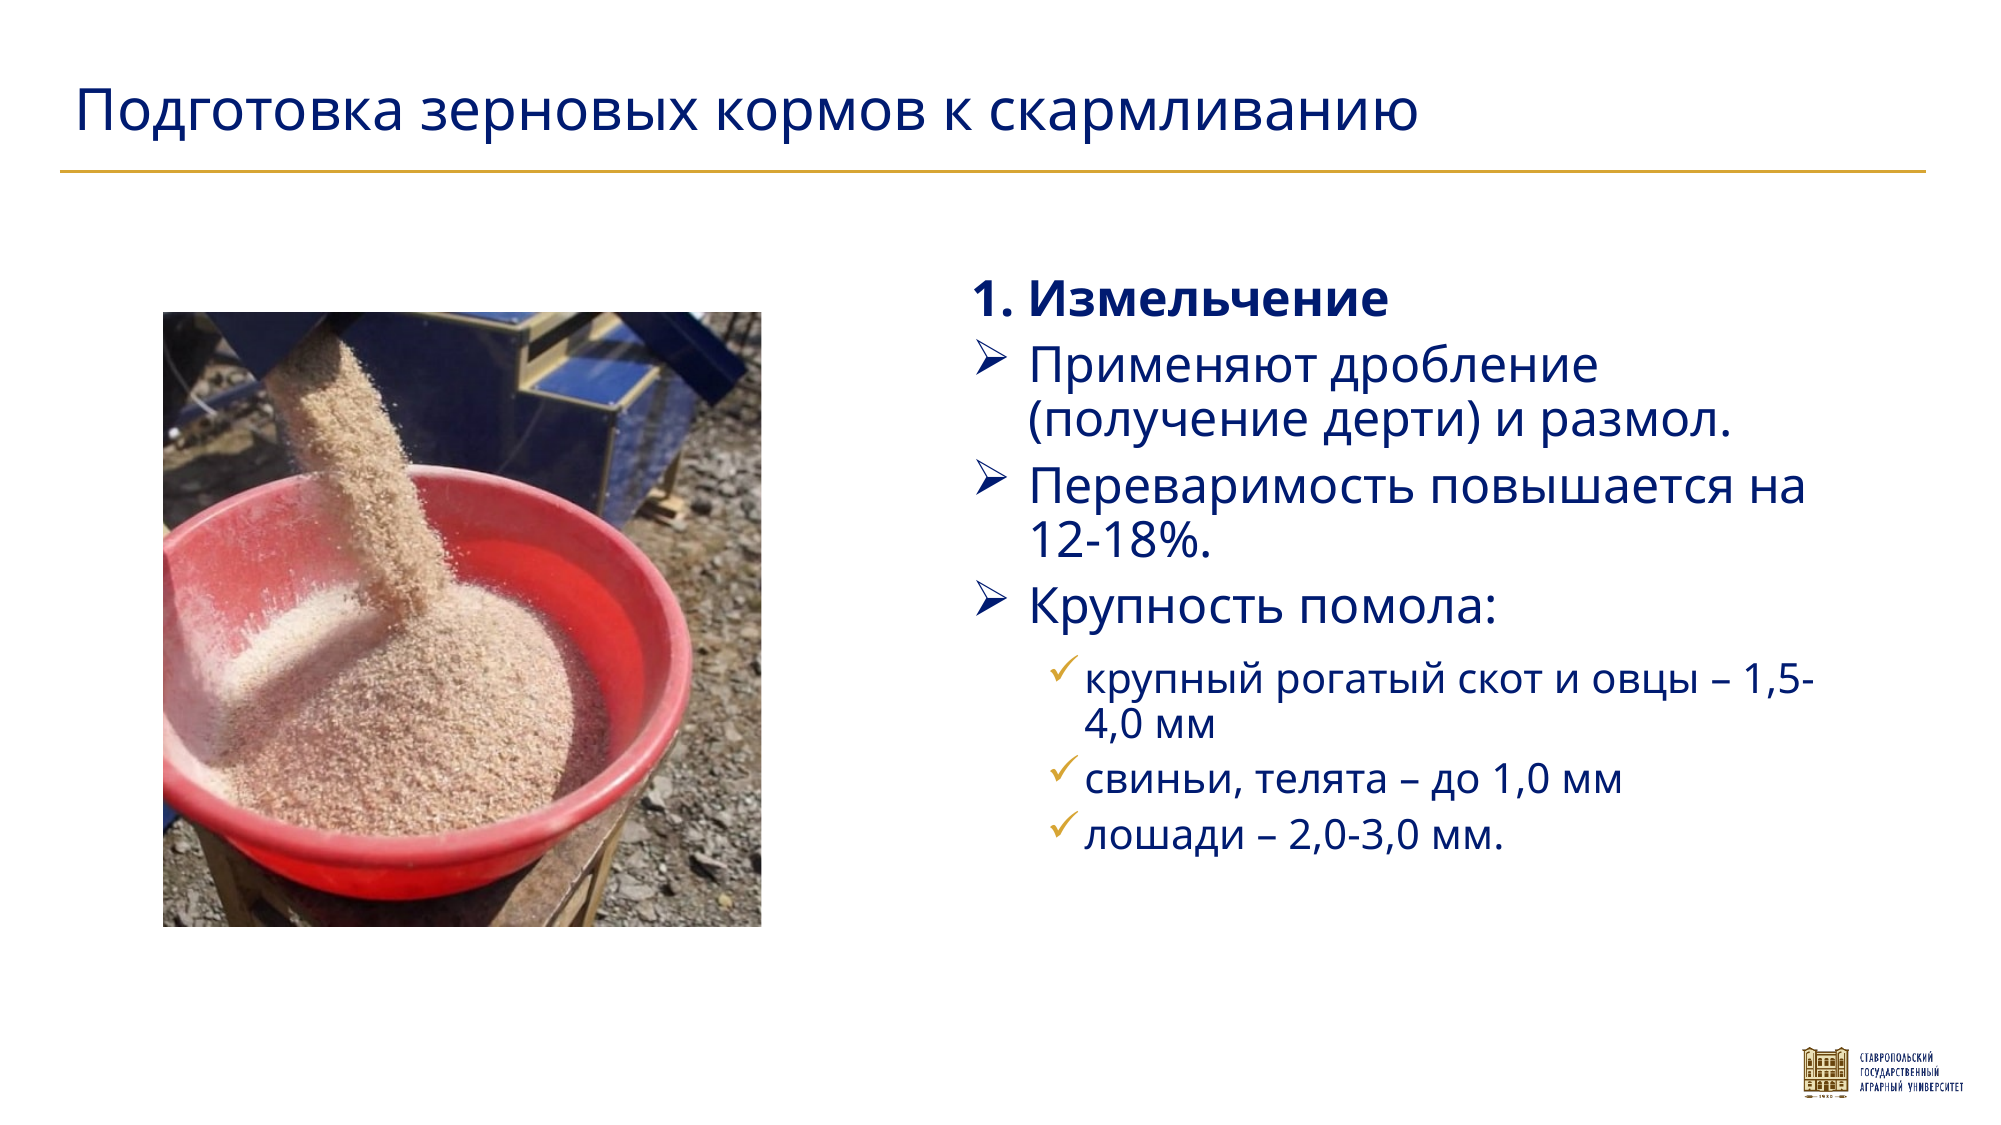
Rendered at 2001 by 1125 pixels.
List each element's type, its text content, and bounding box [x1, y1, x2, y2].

picture [163, 312, 762, 927]
picture [1802, 1047, 1963, 1098]
list Подготовка зерновых кормов к скармливанию [59, 67, 1926, 158]
list 1. Измельчение Применяют дробление (получение дерти) и размол. Переваримость повышается на 12-18%. Крупность помола: крупный рогатый скот и овцы – 1,5-4,0 мм свиньи, телята – до 1,0 мм лошади – 2,0-3,0 мм. [957, 265, 1837, 974]
